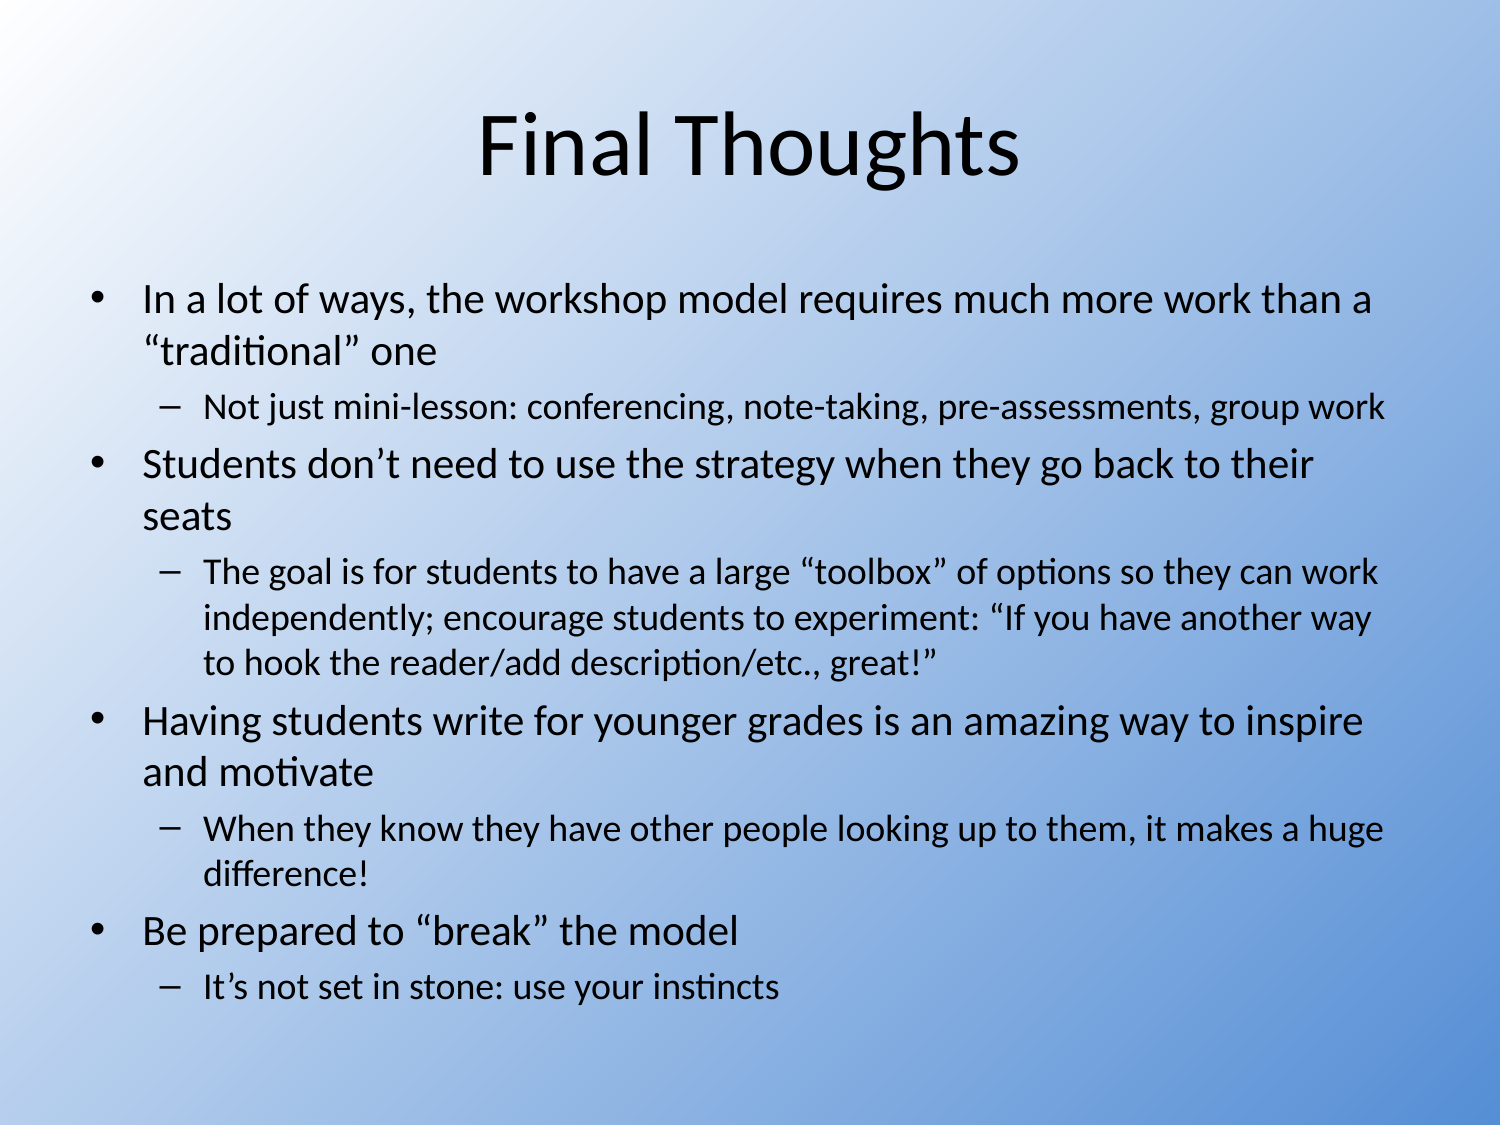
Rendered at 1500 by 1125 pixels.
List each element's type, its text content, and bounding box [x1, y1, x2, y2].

list In a lot of ways, the workshop model requires much more work than a “traditional” one Not just mini-lesson: conferencing, note-taking, pre-assessments, group work Students don’t need to use the strategy when they go back to their seats The goal is for students to have a large “toolbox” of options so they can work independently; encourage students to experiment: “If you have another way to hook the reader/add description/etc., great!” Having students write for younger grades is an amazing way to inspire and motivate When they know they have other people looking up to them, it makes a huge difference! Be prepared to “break” the model It’s not set in stone: use your instincts [75, 262, 1425, 1070]
title Final Thoughts [75, 45, 1425, 233]
